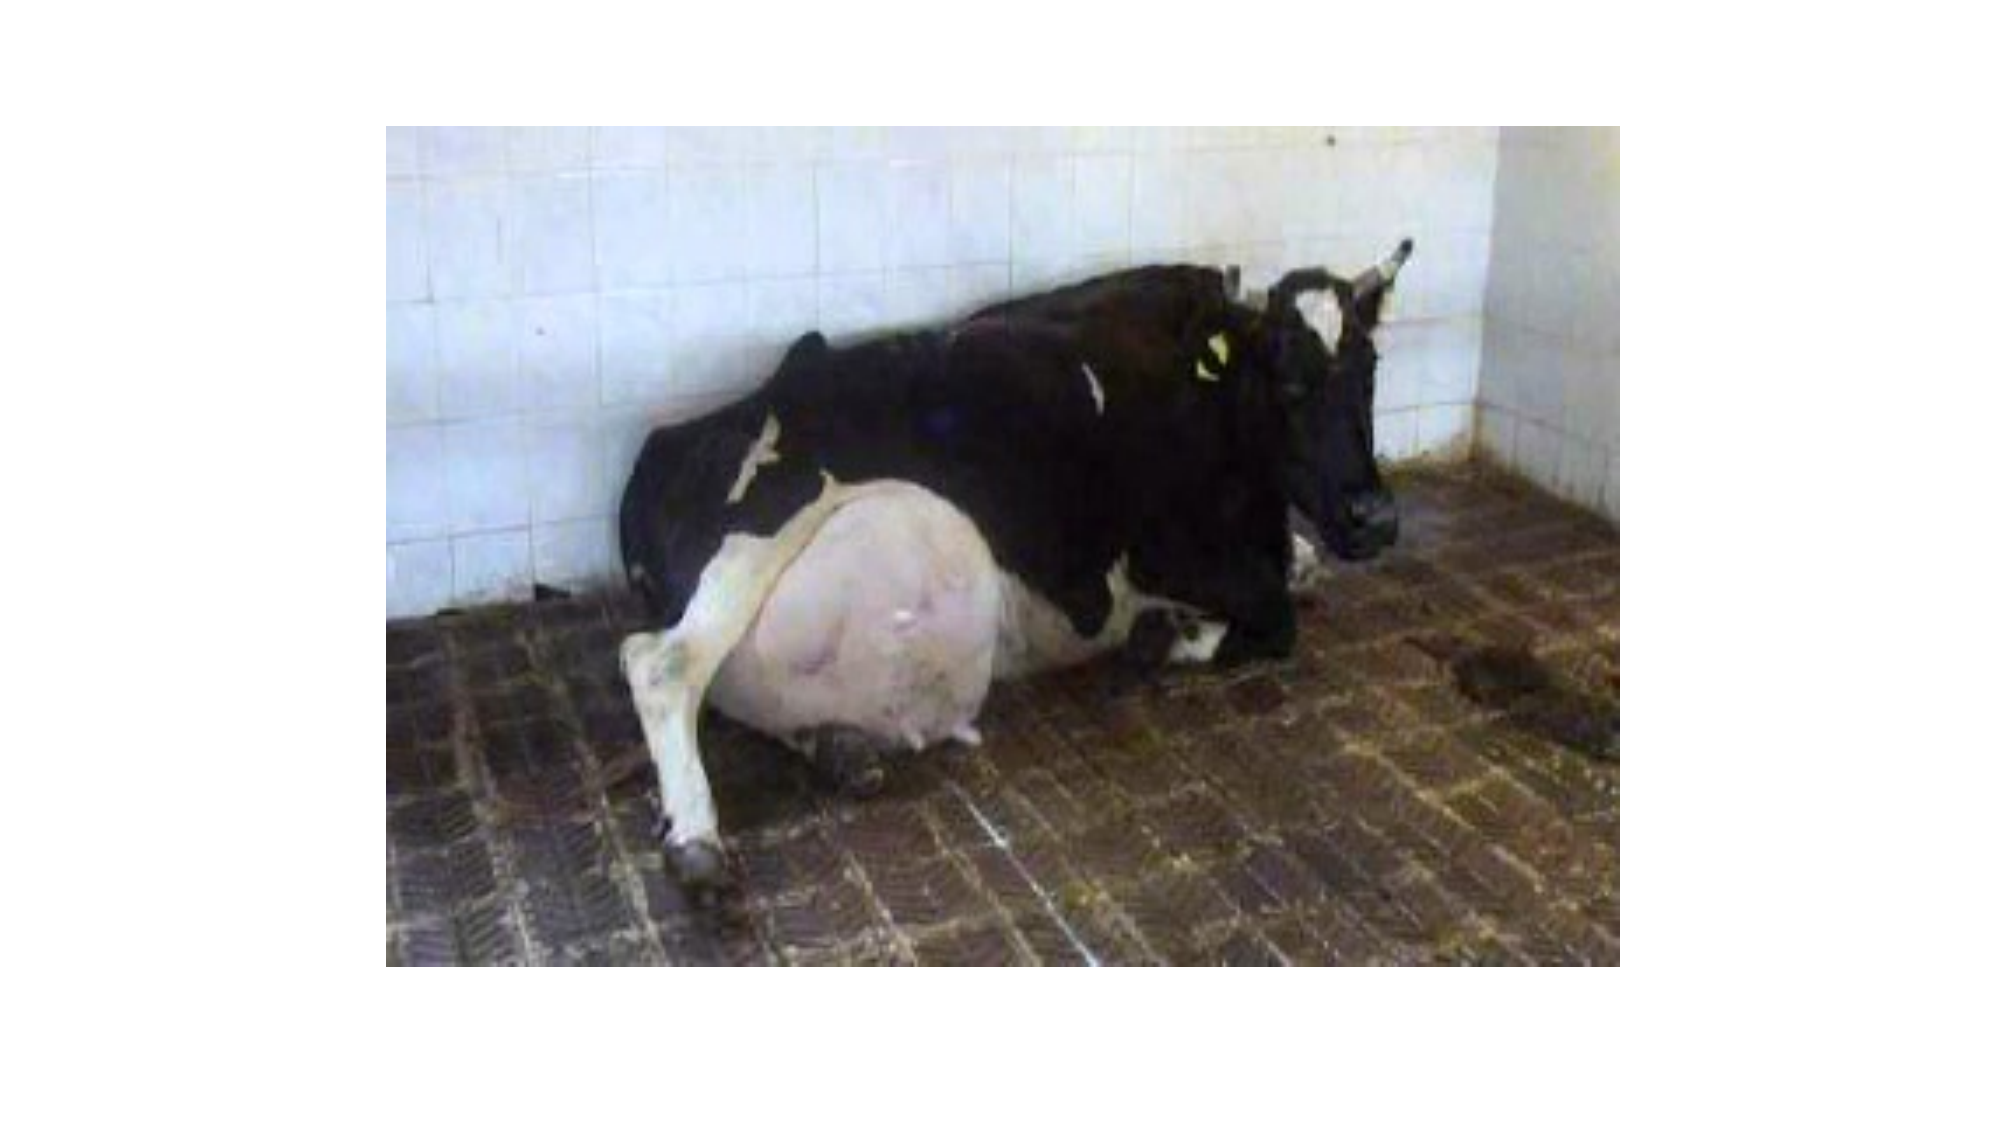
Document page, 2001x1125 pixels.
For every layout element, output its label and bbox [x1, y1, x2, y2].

text_box [385, 125, 1620, 968]
